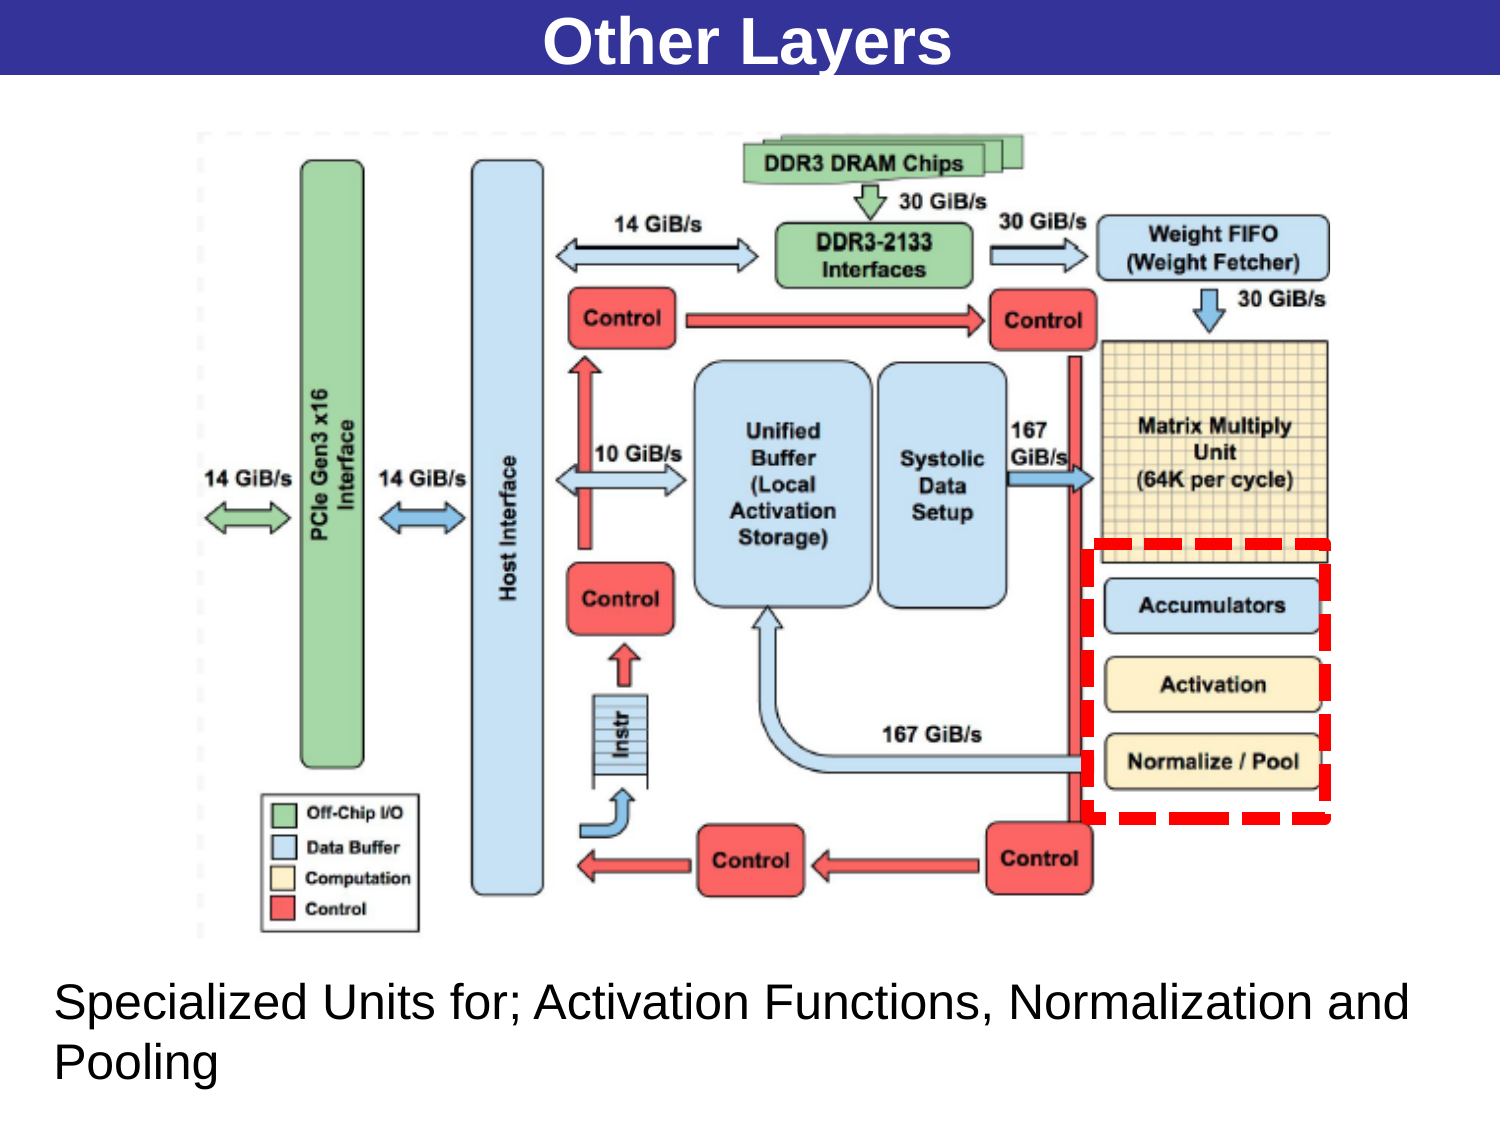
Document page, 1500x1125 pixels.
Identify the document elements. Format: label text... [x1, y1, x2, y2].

title Other Layers [0, 0, 1500, 75]
text_box Specialized Units for; Activation Functions, Normalization and Pooling [38, 962, 1427, 1098]
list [162, 99, 1331, 988]
